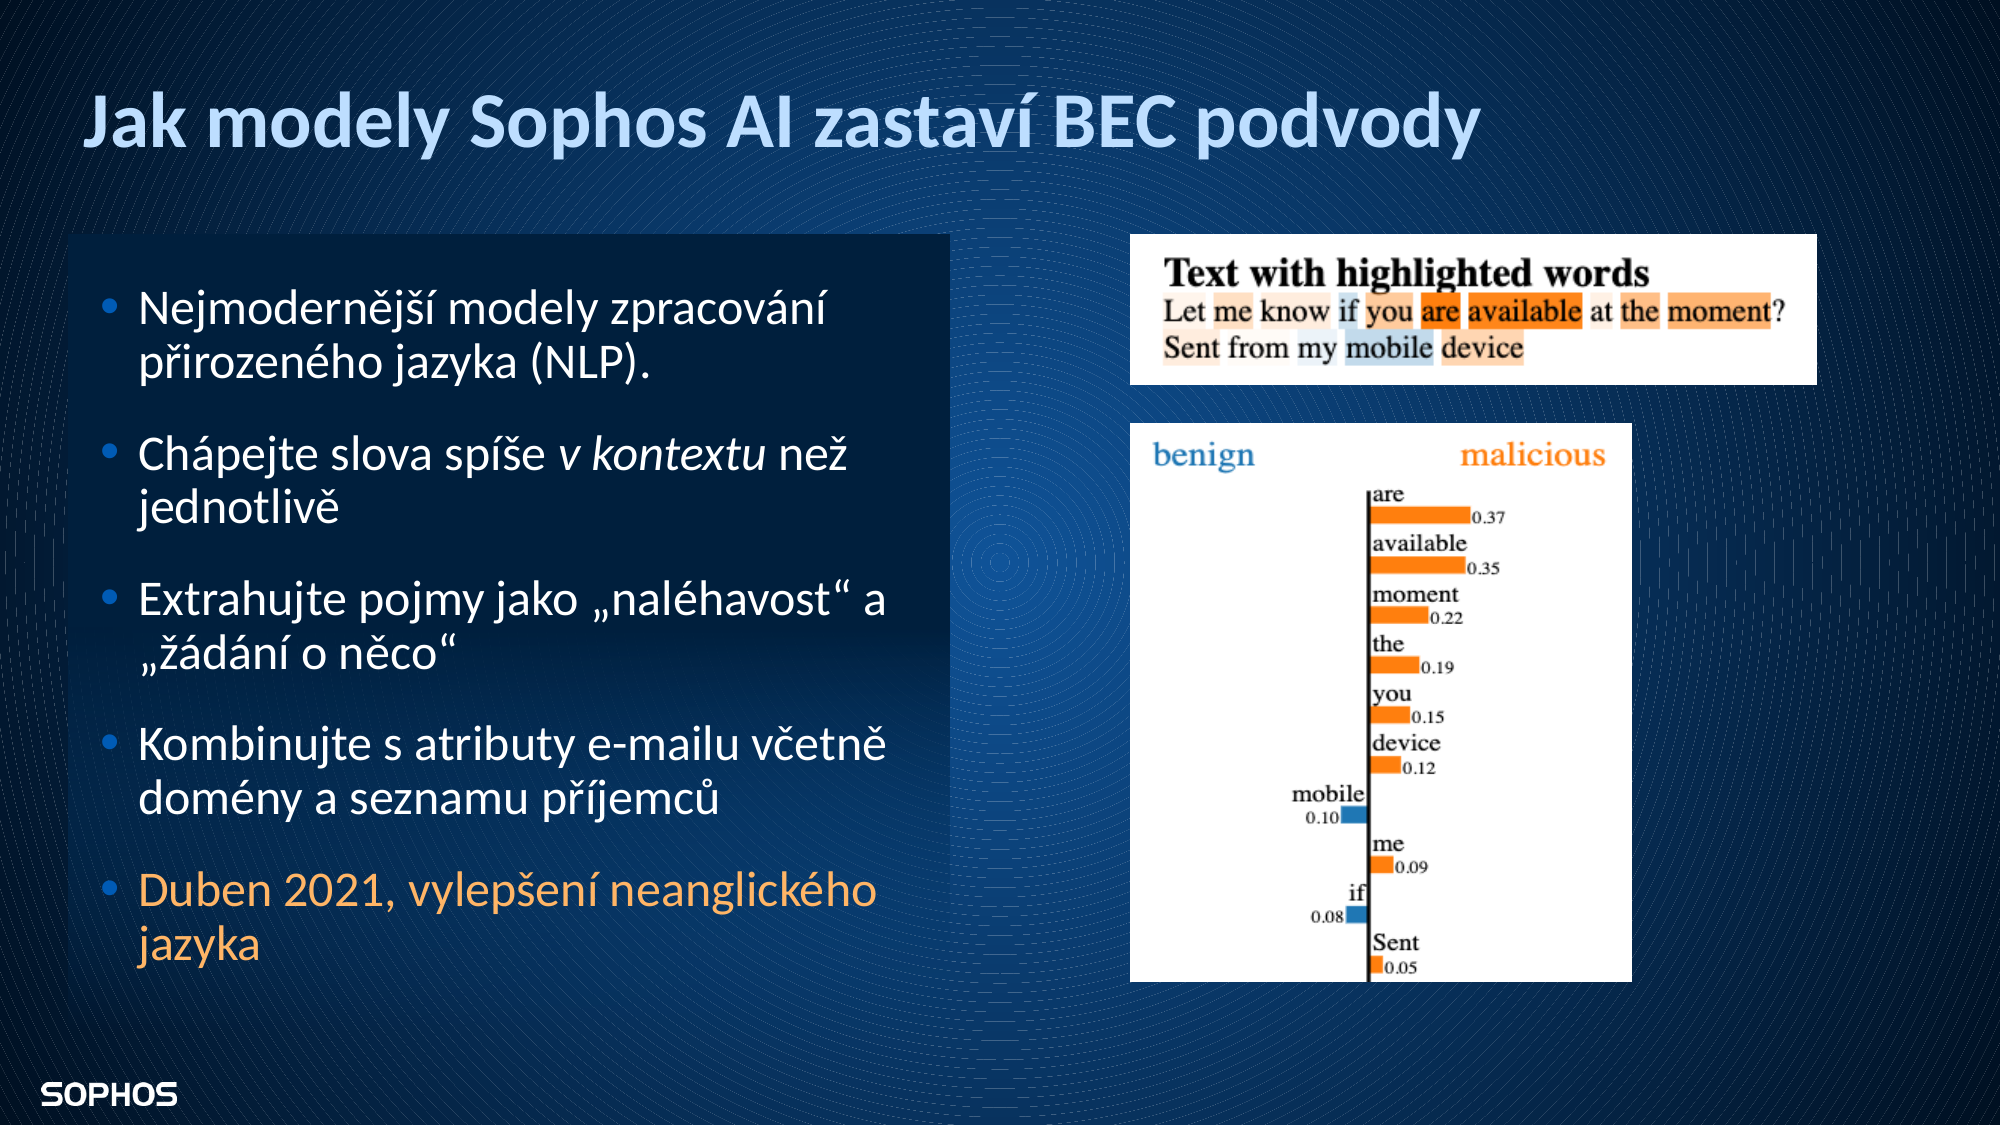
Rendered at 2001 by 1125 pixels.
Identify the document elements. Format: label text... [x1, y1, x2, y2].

picture [1130, 423, 1632, 982]
text_box [68, 234, 951, 1034]
list Nejmodernější modely zpracování přirozeného jazyka (NLP). Chápejte slova spíše v kontextu než jednotlivě Extrahujte pojmy jako „naléhavost“ a „žádání o něco“ Kombinujte s atributy e-mailu včetně domény a seznamu příjemců Duben 2021, vylepšení neanglického jazyka [85, 273, 910, 1034]
picture [41, 1082, 177, 1106]
picture [1130, 234, 1817, 385]
title Jak modely Sophos AI zastaví BEC podvody [68, 46, 1923, 197]
